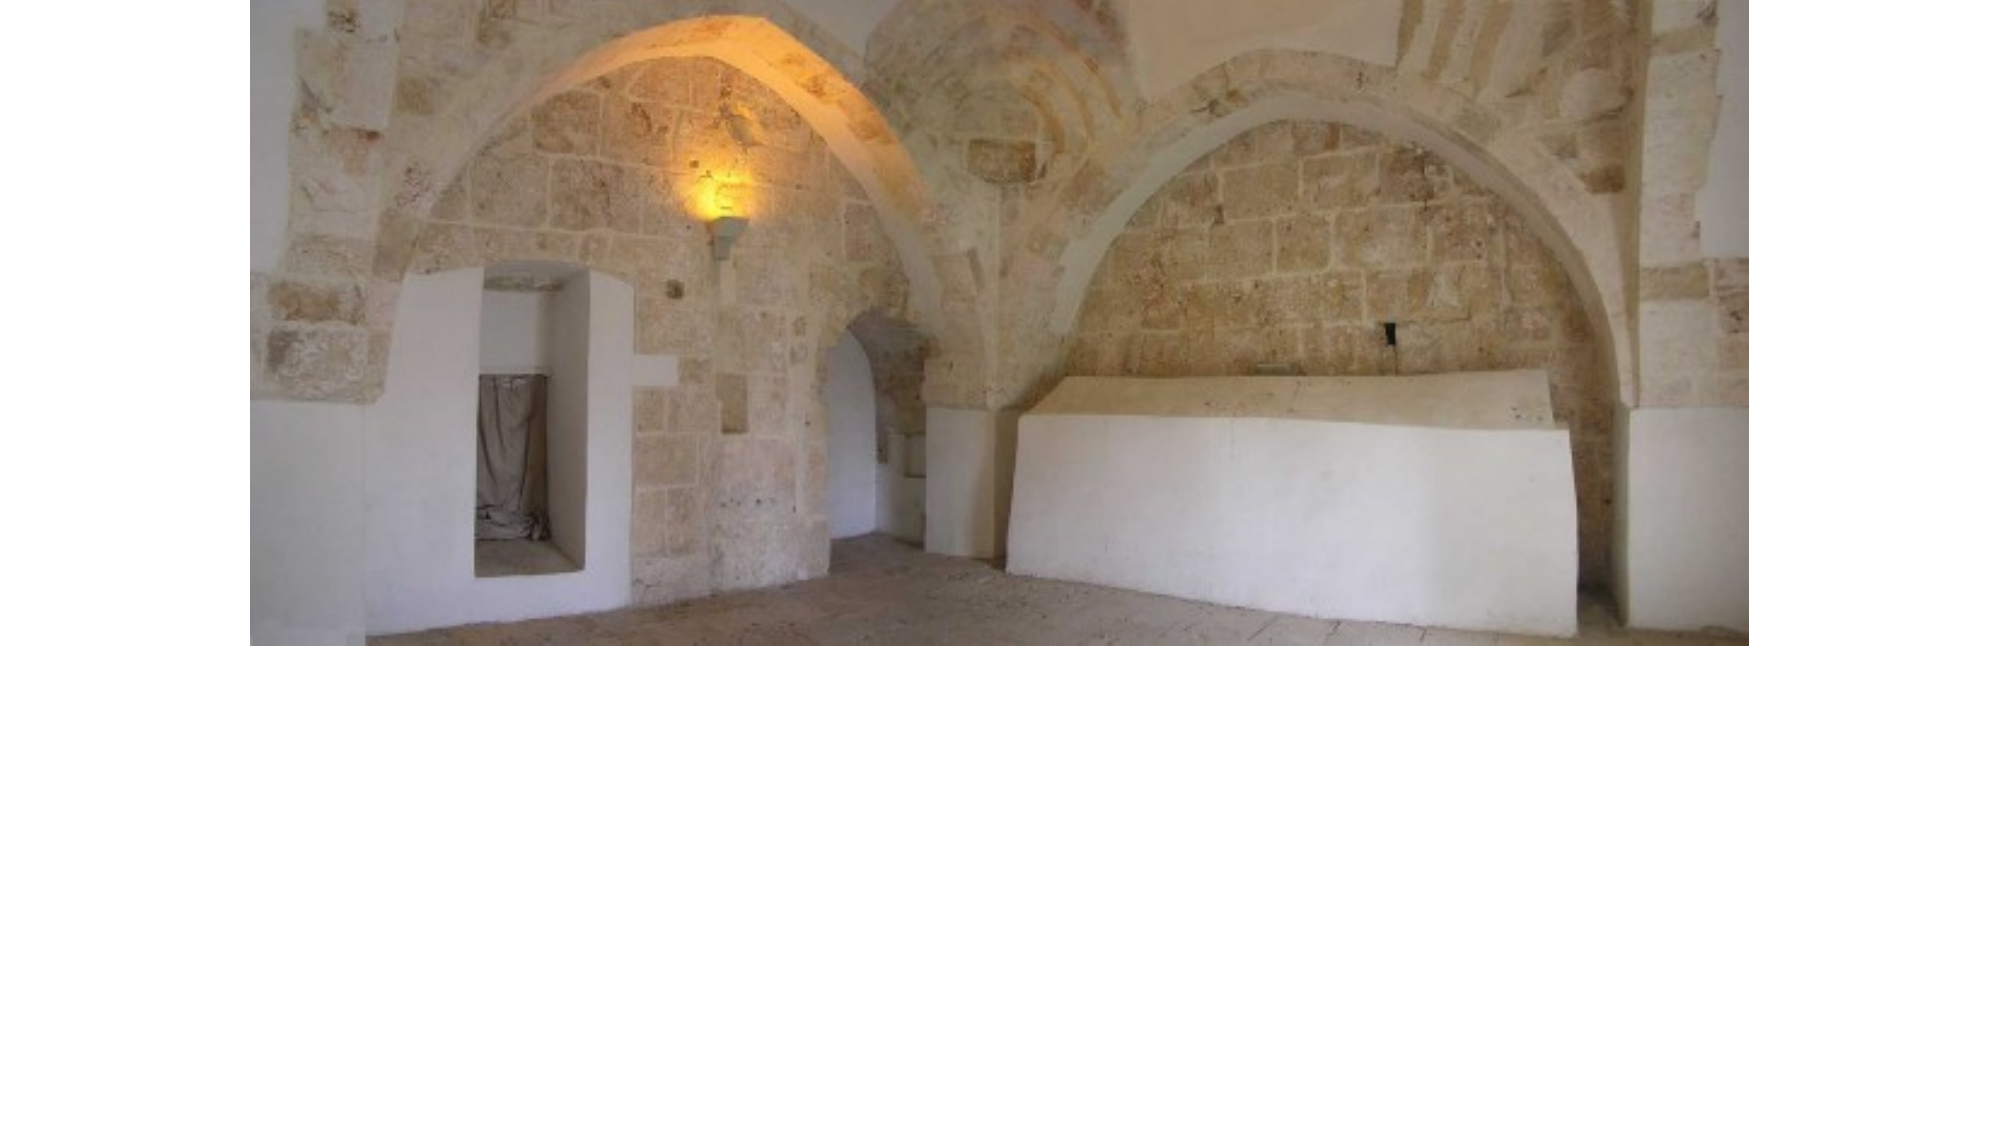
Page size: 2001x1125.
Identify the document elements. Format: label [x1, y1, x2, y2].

list [249, 0, 1749, 646]
